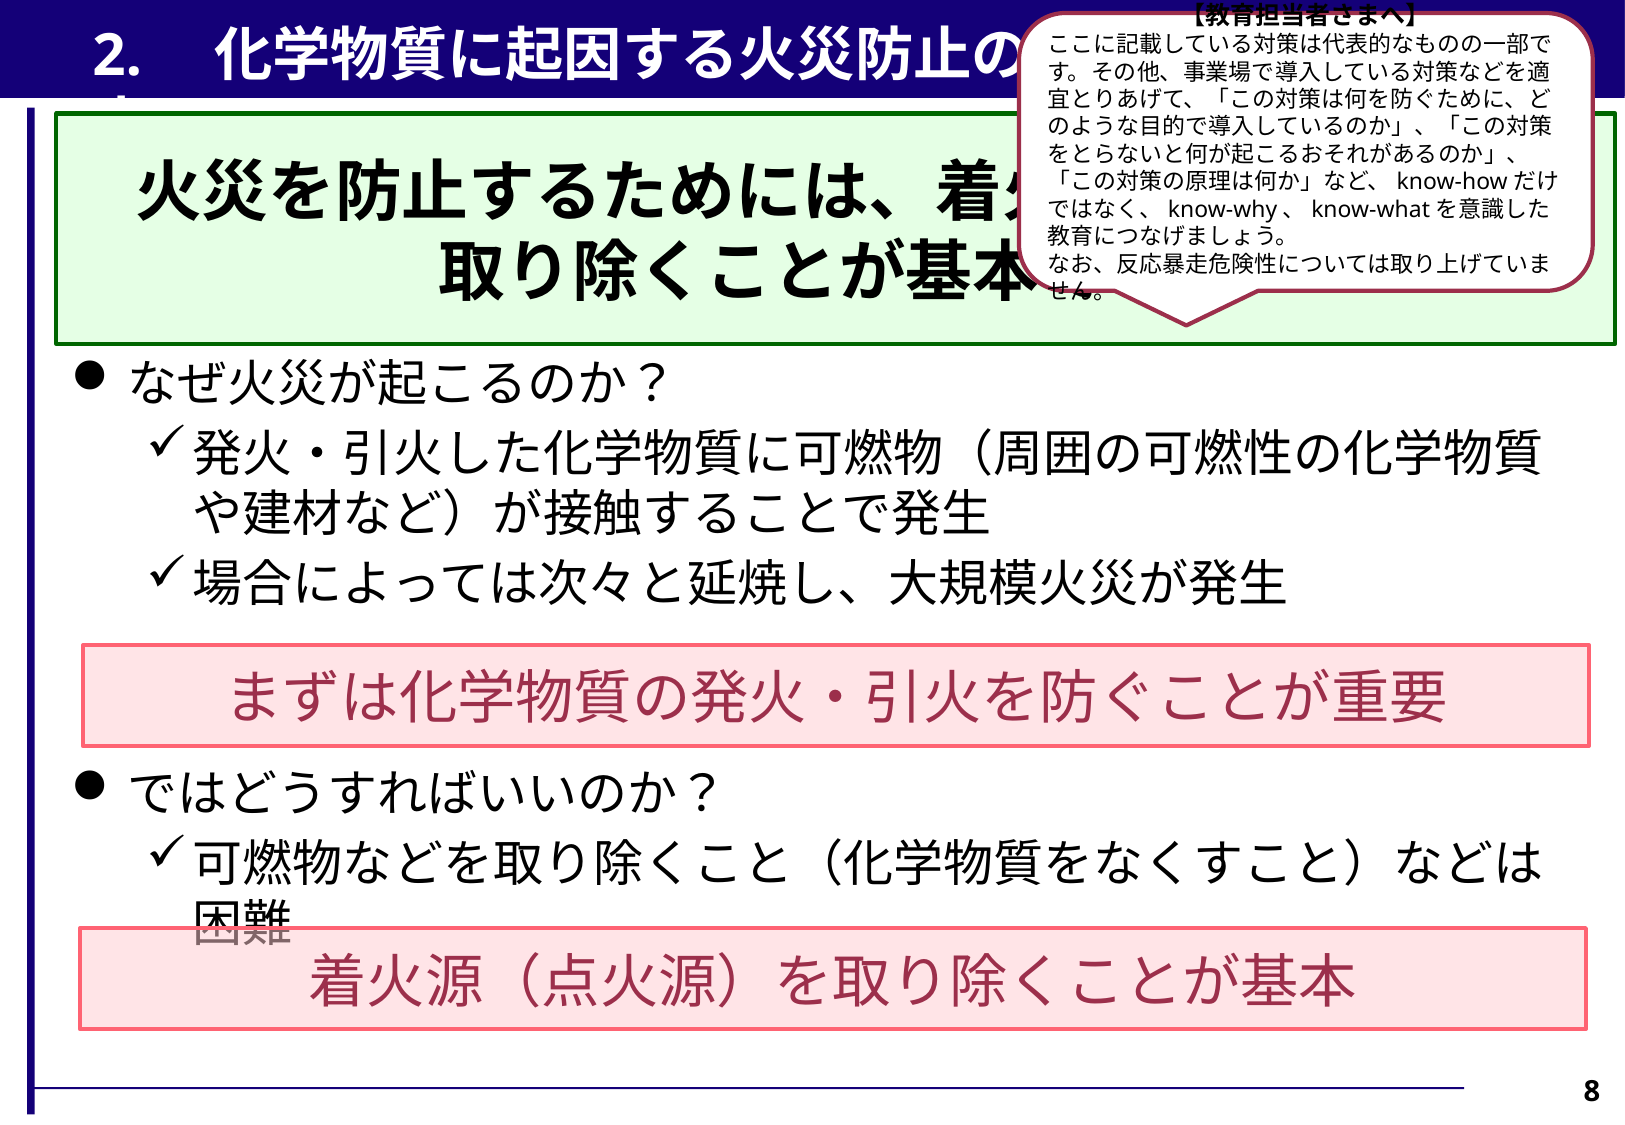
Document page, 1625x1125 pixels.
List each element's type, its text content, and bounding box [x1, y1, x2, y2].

text_box 火災を防止するためには、着火源（点火源）を 取り除くことが基本です。 [54, 111, 1617, 346]
text_box 【教育担当者さまへ】 ここに記載している対策は代表的なものの一部です。その他、事業場で導入している対策などを適宜とりあげて、「この対策は何を防ぐために、どのような目的で導入しているのか」、「この対策をとらないと何が起こるおそれがあるのか」、「この対策の原理は何か」など、know-howだけではなく、know-why、know-whatを意識した教育につなげましょう。 なお、反応暴走危険性については取り上げていません。 [1016, 10, 1595, 328]
text_box 2. 化学物質に起因する火災防止の考え方の基本 [77, 10, 1062, 90]
text_box 着火源（点火源）を取り除くことが基本 [78, 926, 1588, 1031]
slide_number 8 [1235, 1064, 1616, 1112]
text_box なぜ火災が起こるのか？ 発火・引火した化学物質に可燃物（周囲の可燃性の化学物質や建材など）が接触することで発生 場合によっては次々と延焼し、大規模火災が発生 ではどうすればいいのか？ 可燃物などを取り除くこと（化学物質をなくすこと）などは困難 [56, 343, 1600, 421]
text_box まずは化学物質の発火・引火を防ぐことが重要 [81, 643, 1591, 748]
